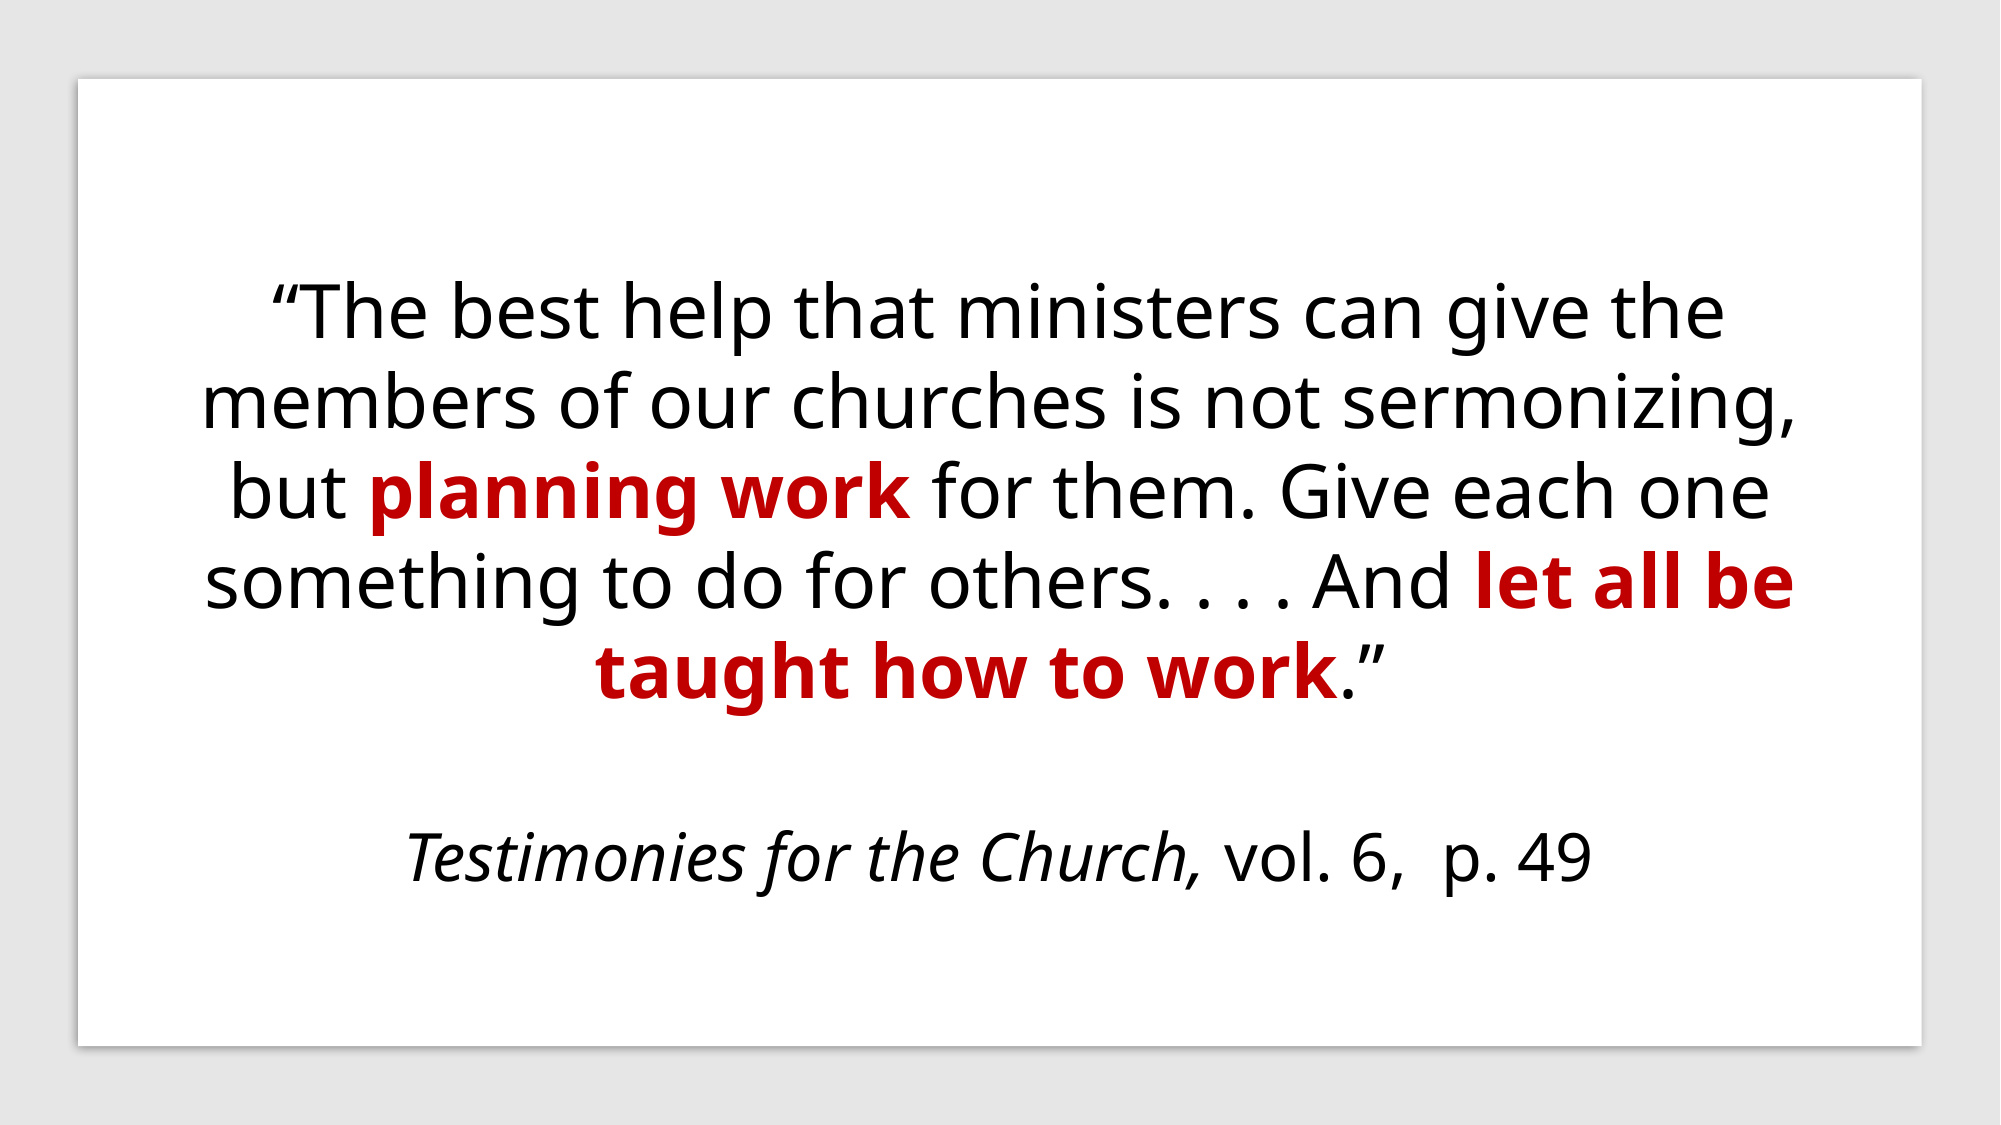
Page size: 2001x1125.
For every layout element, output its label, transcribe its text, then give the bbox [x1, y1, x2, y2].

text_box Testimonies for the Church, vol. 6, p. 49 [388, 807, 1611, 903]
text_box [77, 78, 1923, 1047]
text_box [0, 0, 2000, 1125]
text_box “The best help that ministers can give the members of our churches is not sermonizing, but planning work for them. Give each one something to do for others. . . . And let all be taught how to work.” [172, 256, 1828, 722]
